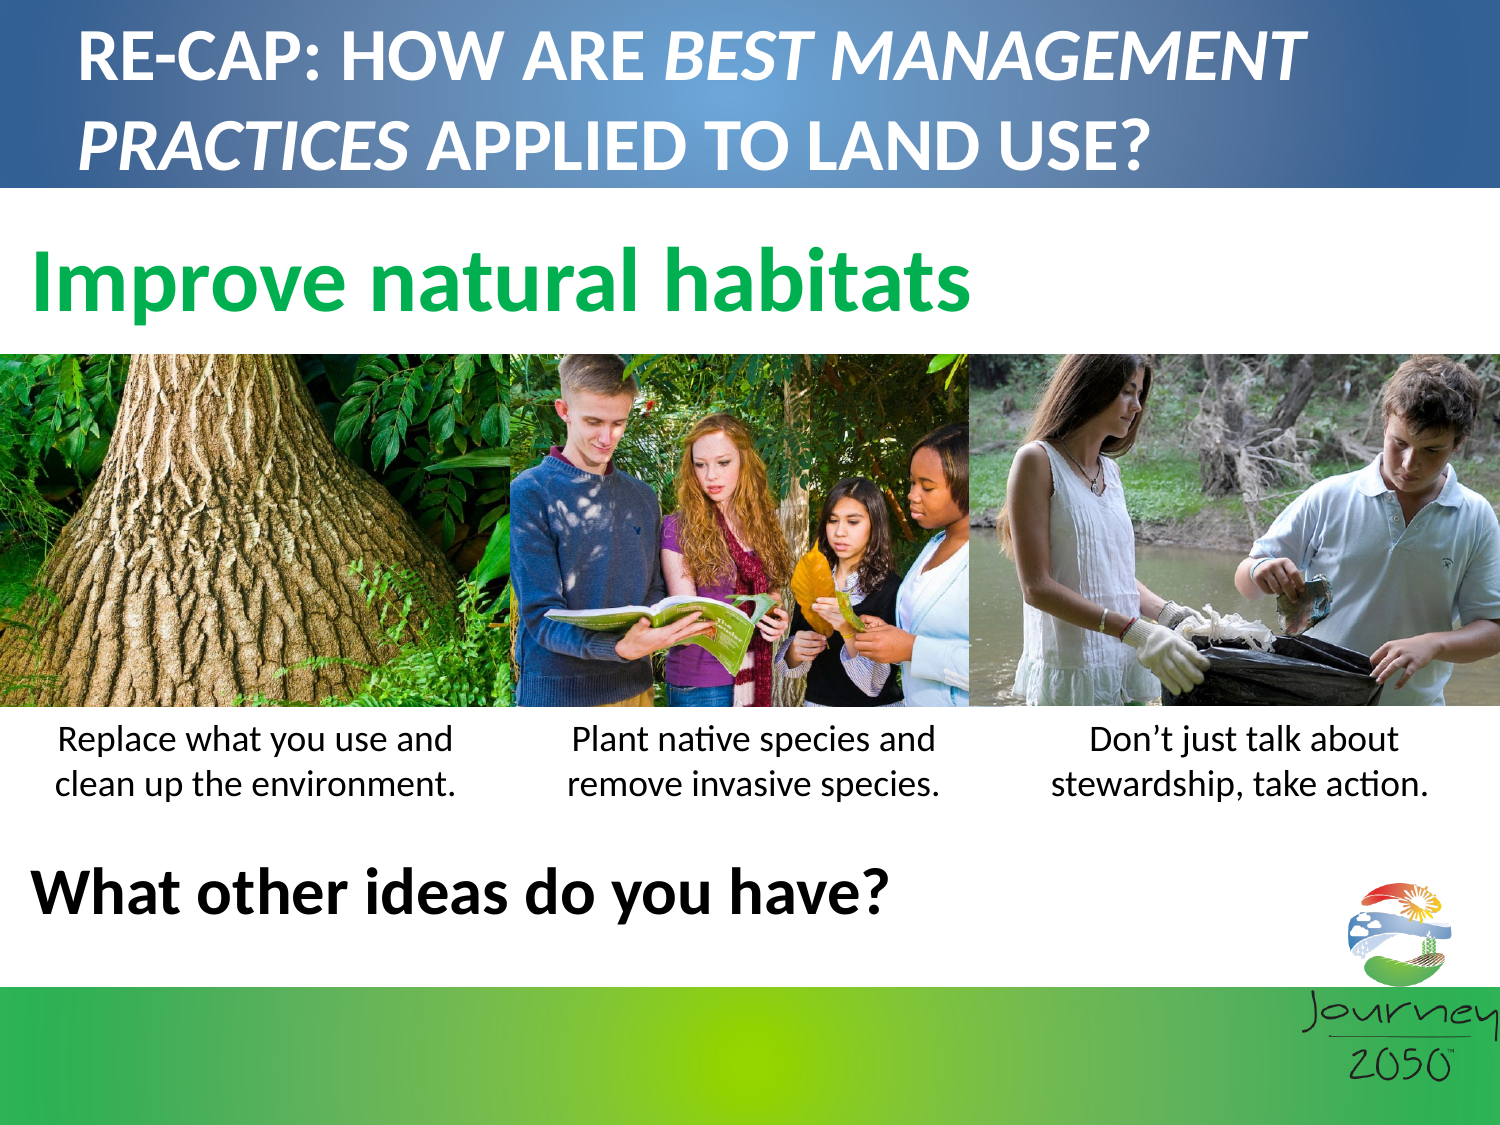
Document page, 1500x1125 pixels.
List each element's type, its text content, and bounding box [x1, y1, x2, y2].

text_box What other ideas do you have? [15, 840, 1261, 935]
text_box Replace what you use and clean up the environment. [12, 716, 500, 812]
picture [0, 882, 1500, 1125]
text_box Don’t just talk about stewardship, take action. [1001, 715, 1488, 812]
picture [0, 353, 1500, 707]
picture [0, 0, 1500, 188]
text_box Improve natural habitats [15, 212, 1489, 338]
title Re-cap: How are Best Management Practices applied to land use? [62, 2, 1489, 190]
text_box Plant native species and remove invasive species. [510, 716, 998, 812]
